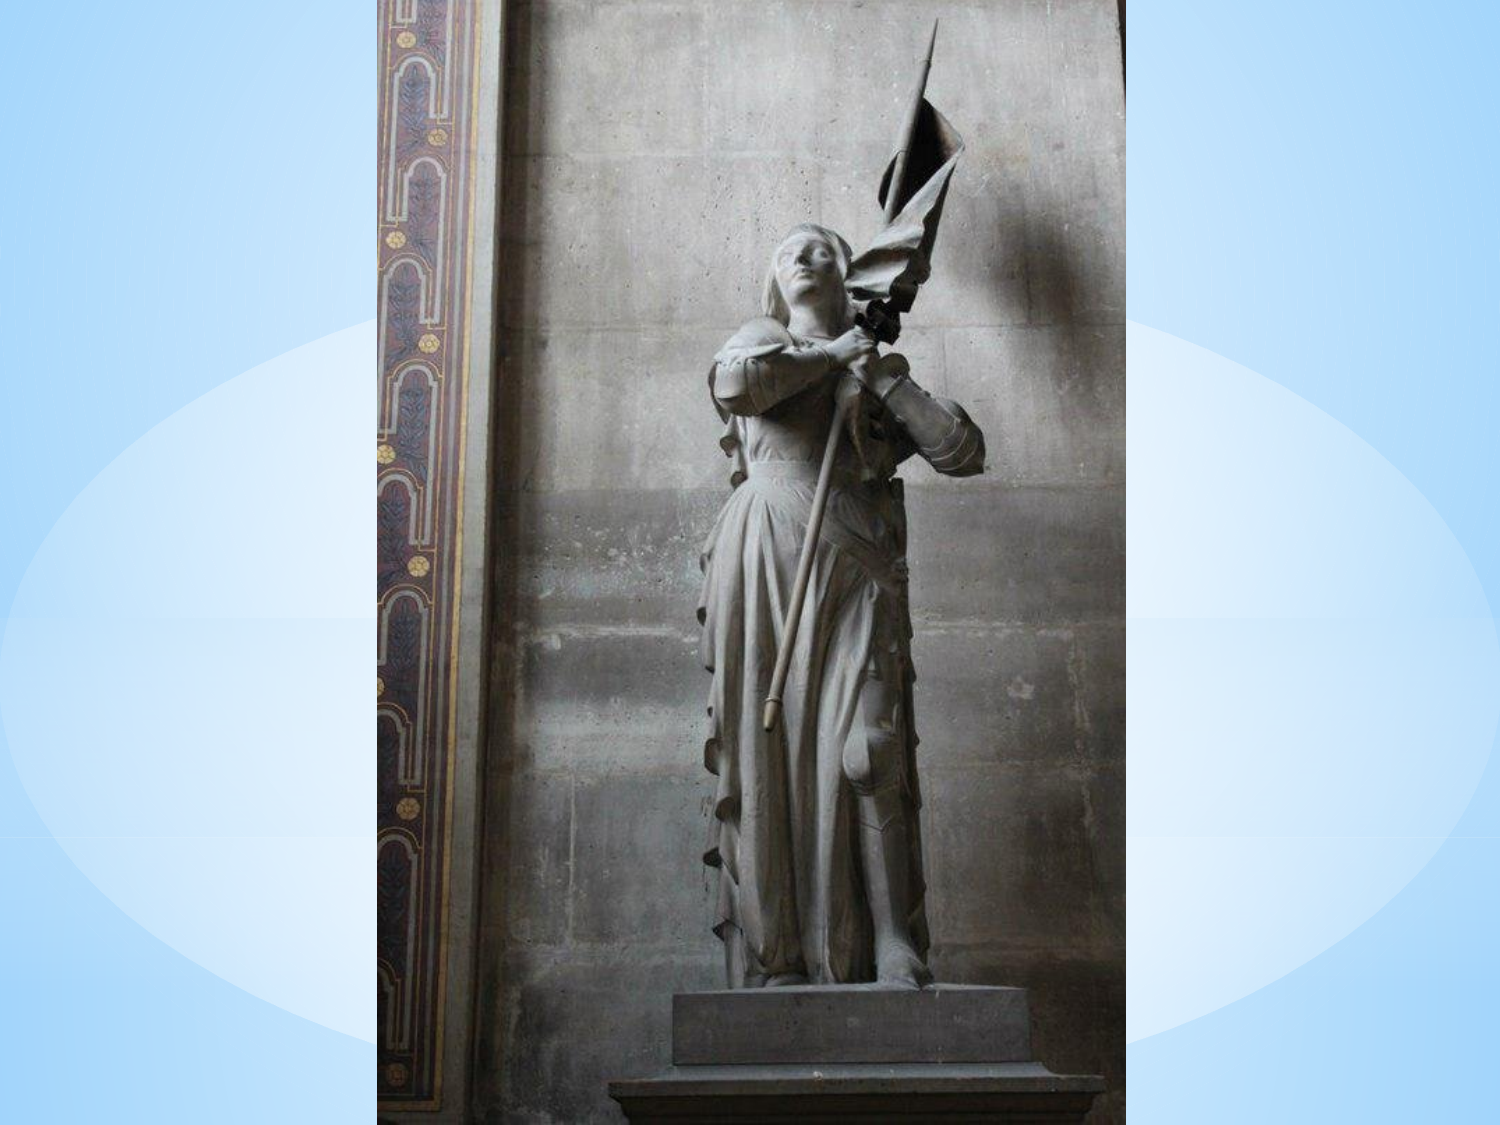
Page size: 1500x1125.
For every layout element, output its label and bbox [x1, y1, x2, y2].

picture [377, 0, 1126, 1125]
